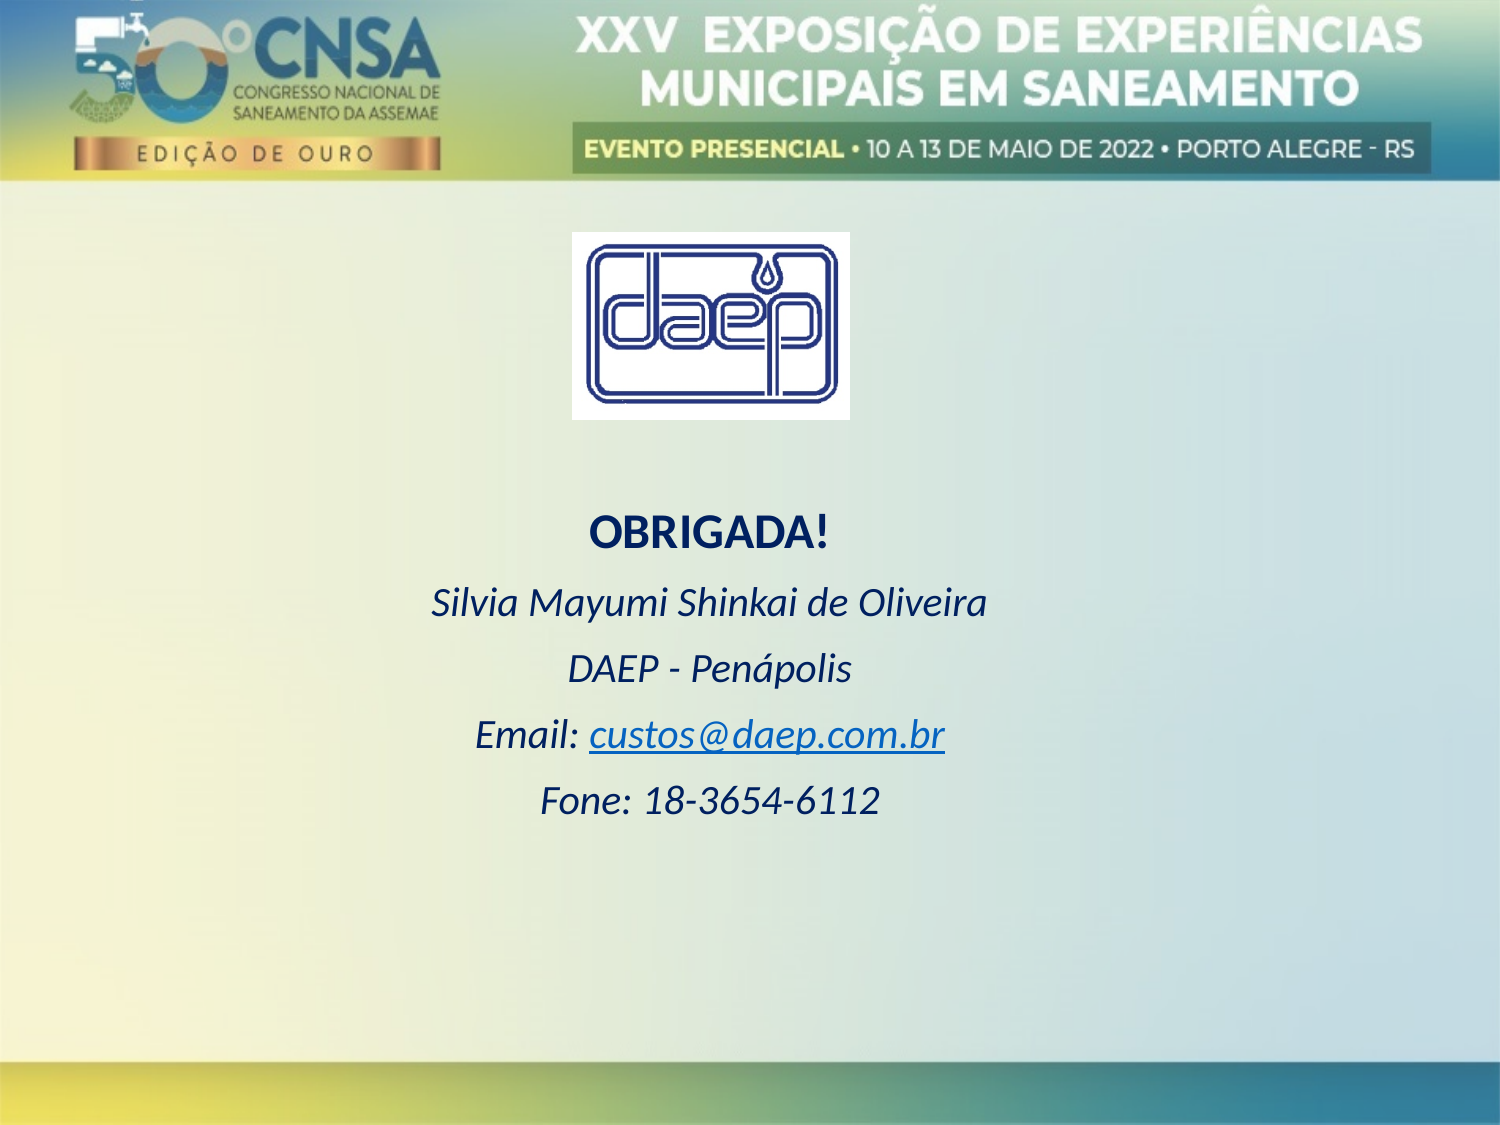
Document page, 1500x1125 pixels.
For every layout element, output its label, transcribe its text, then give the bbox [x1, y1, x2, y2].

subtitle OBRIGADA! Silvia Mayumi Shinkai de Oliveira DAEP - Penápolis Email: custos@daep.com.br Fone: 18-3654-6112 [113, 267, 1307, 977]
picture [572, 232, 850, 420]
